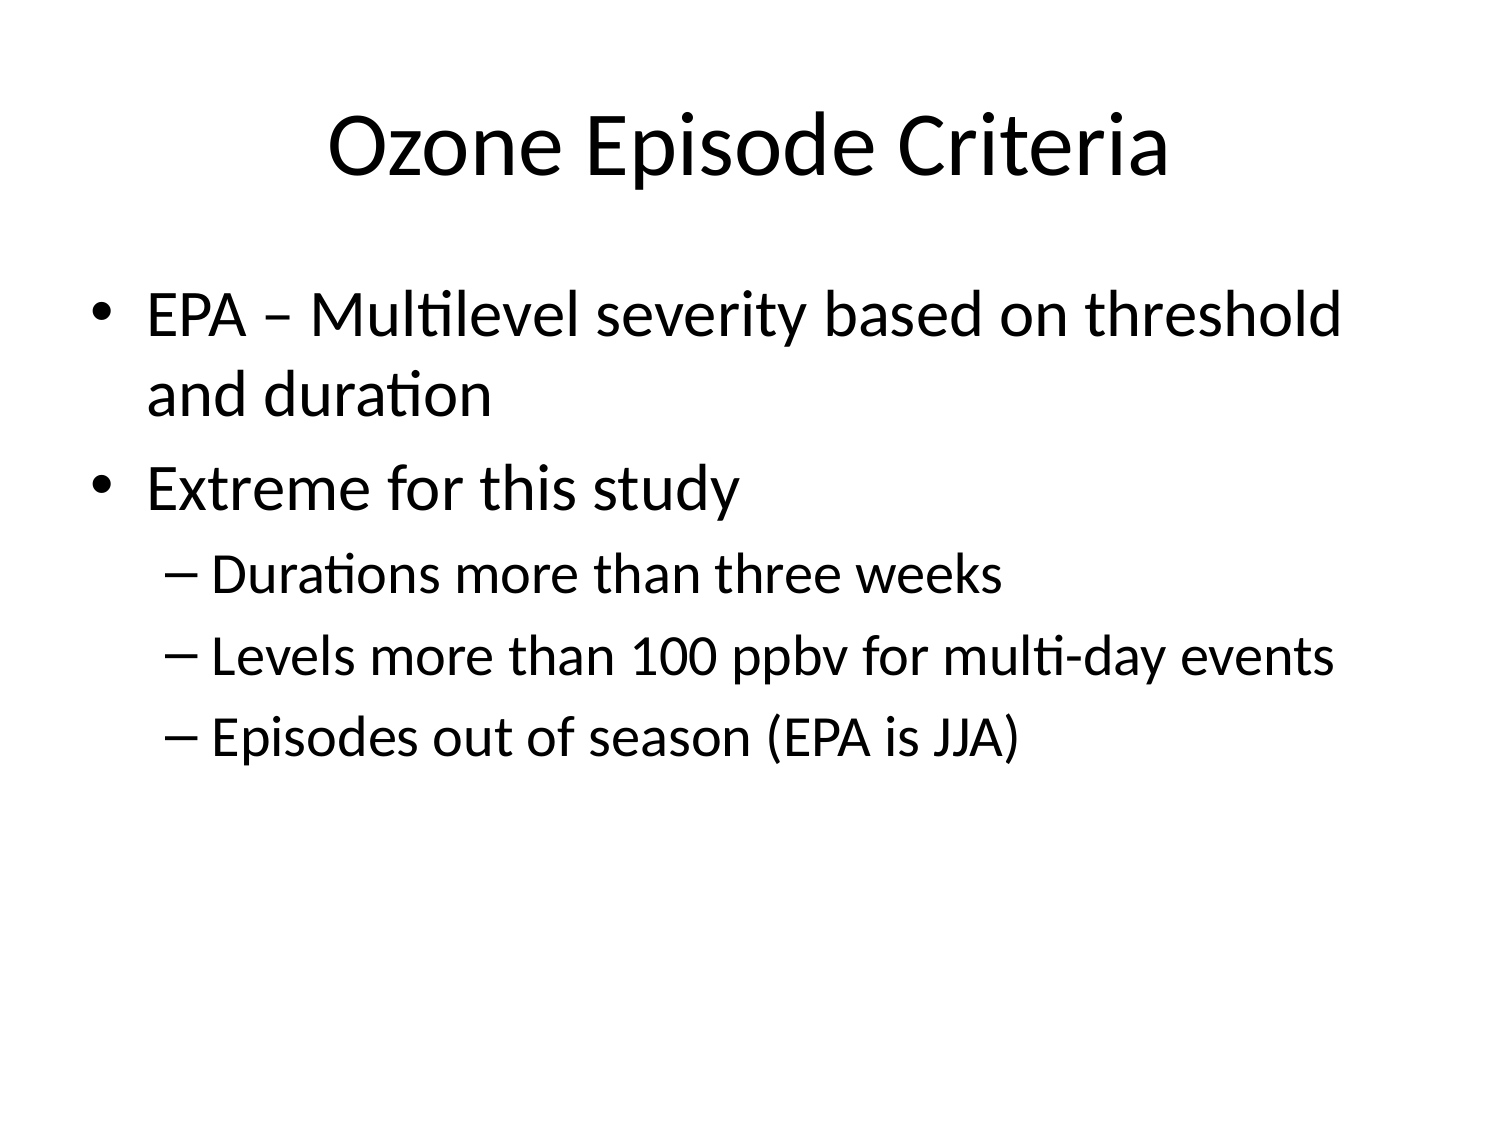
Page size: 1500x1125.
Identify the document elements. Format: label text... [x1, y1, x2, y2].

list EPA – Multilevel severity based on threshold and duration Extreme for this study Durations more than three weeks Levels more than 100 ppbv for multi-day events Episodes out of season (EPA is JJA) [75, 262, 1425, 1005]
title Ozone Episode Criteria [75, 45, 1425, 233]
